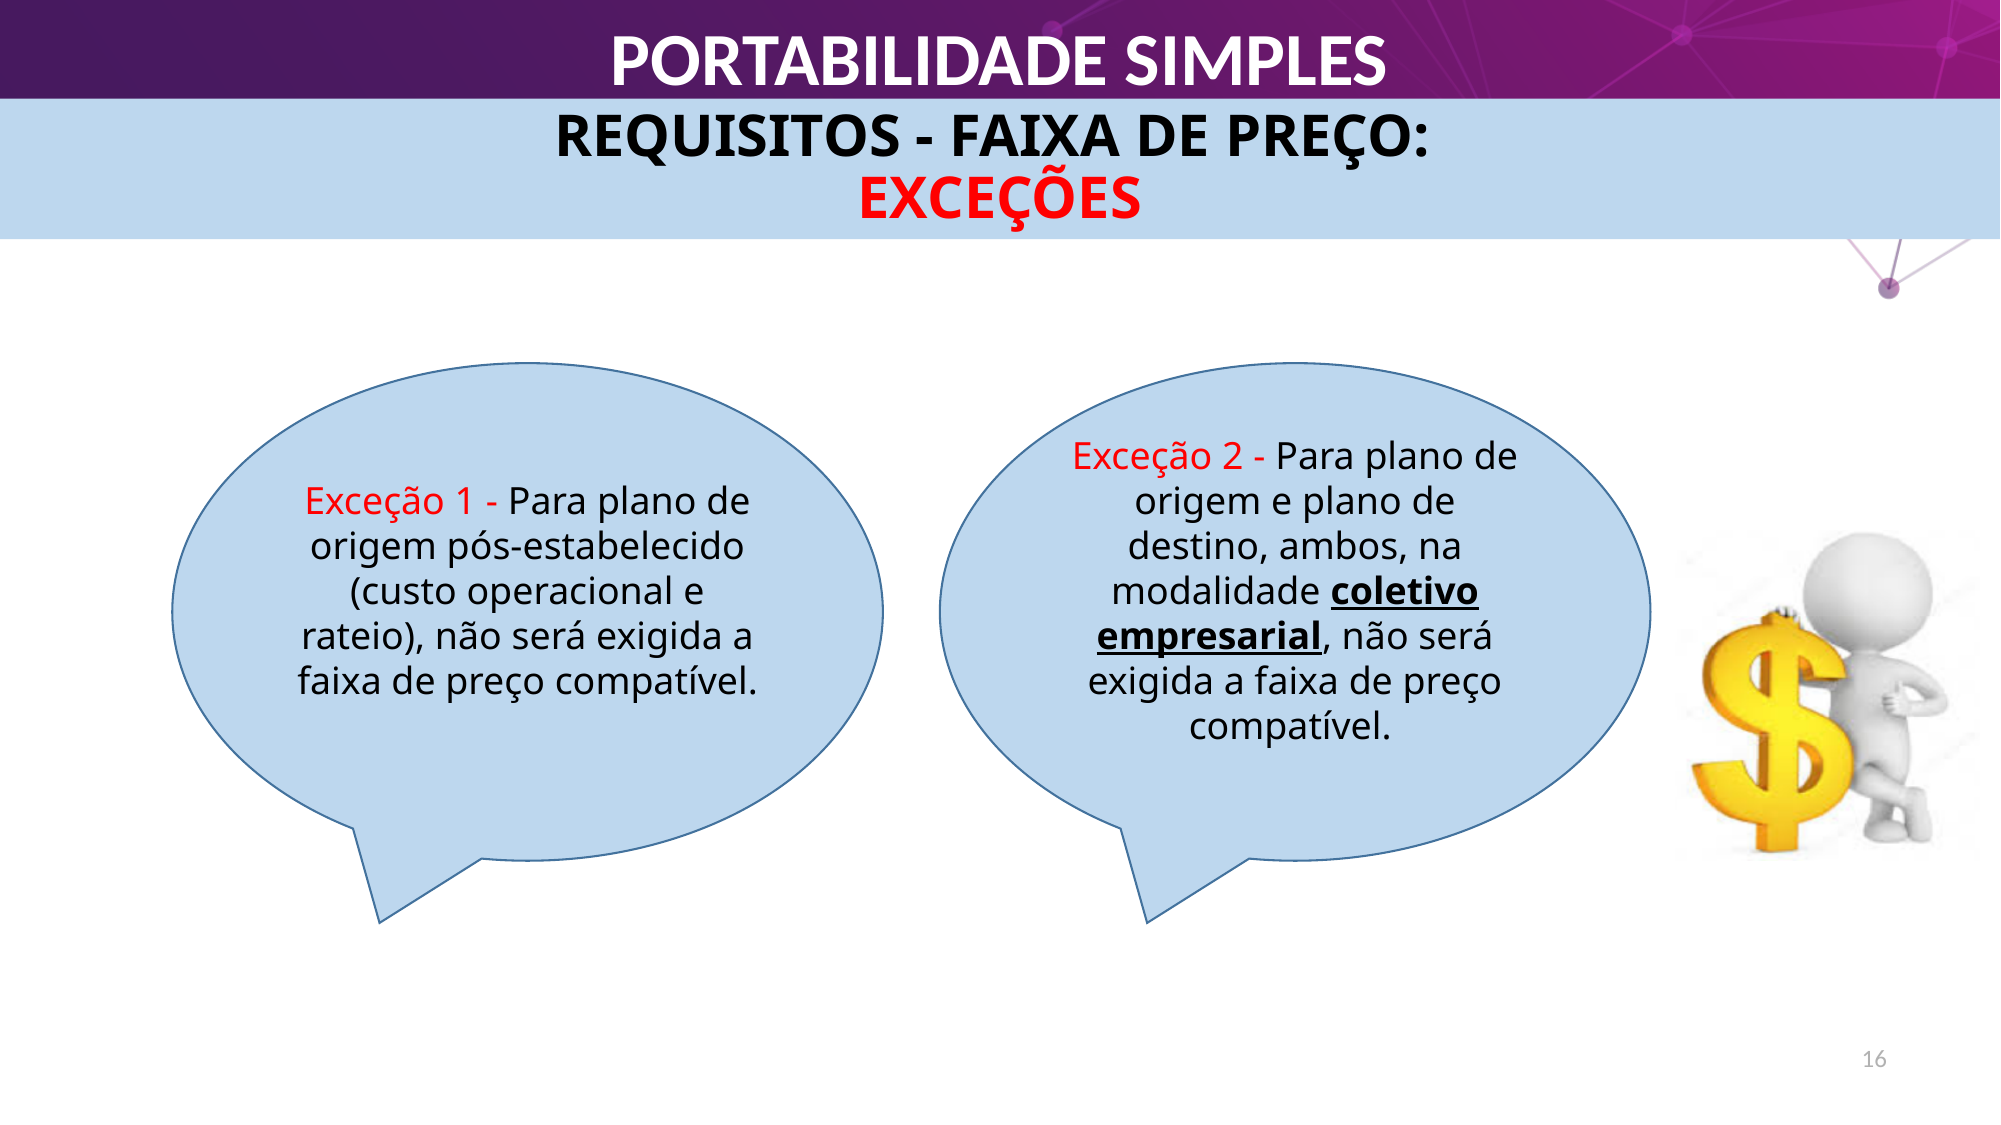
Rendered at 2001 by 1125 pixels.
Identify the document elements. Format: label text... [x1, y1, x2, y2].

text_box Exceção 2 - Para plano de origem e plano de destino, ambos, na modalidade coletivo empresarial, não será exigida a faixa de preço compatível. [938, 362, 1652, 925]
text_box PORTABILIDADE SIMPLES [0, 3, 2000, 108]
title REQUISITOS - FAIXA DE PREÇO: EXCEÇÕES [0, 108, 2000, 240]
slide_number 16 [1398, 1025, 1903, 1090]
text_box Exceção 1 - Para plano de origem pós-estabelecido (custo operacional e rateio), não será exigida a faixa de preço compatível. [171, 362, 884, 925]
picture [0, 240, 2000, 1090]
